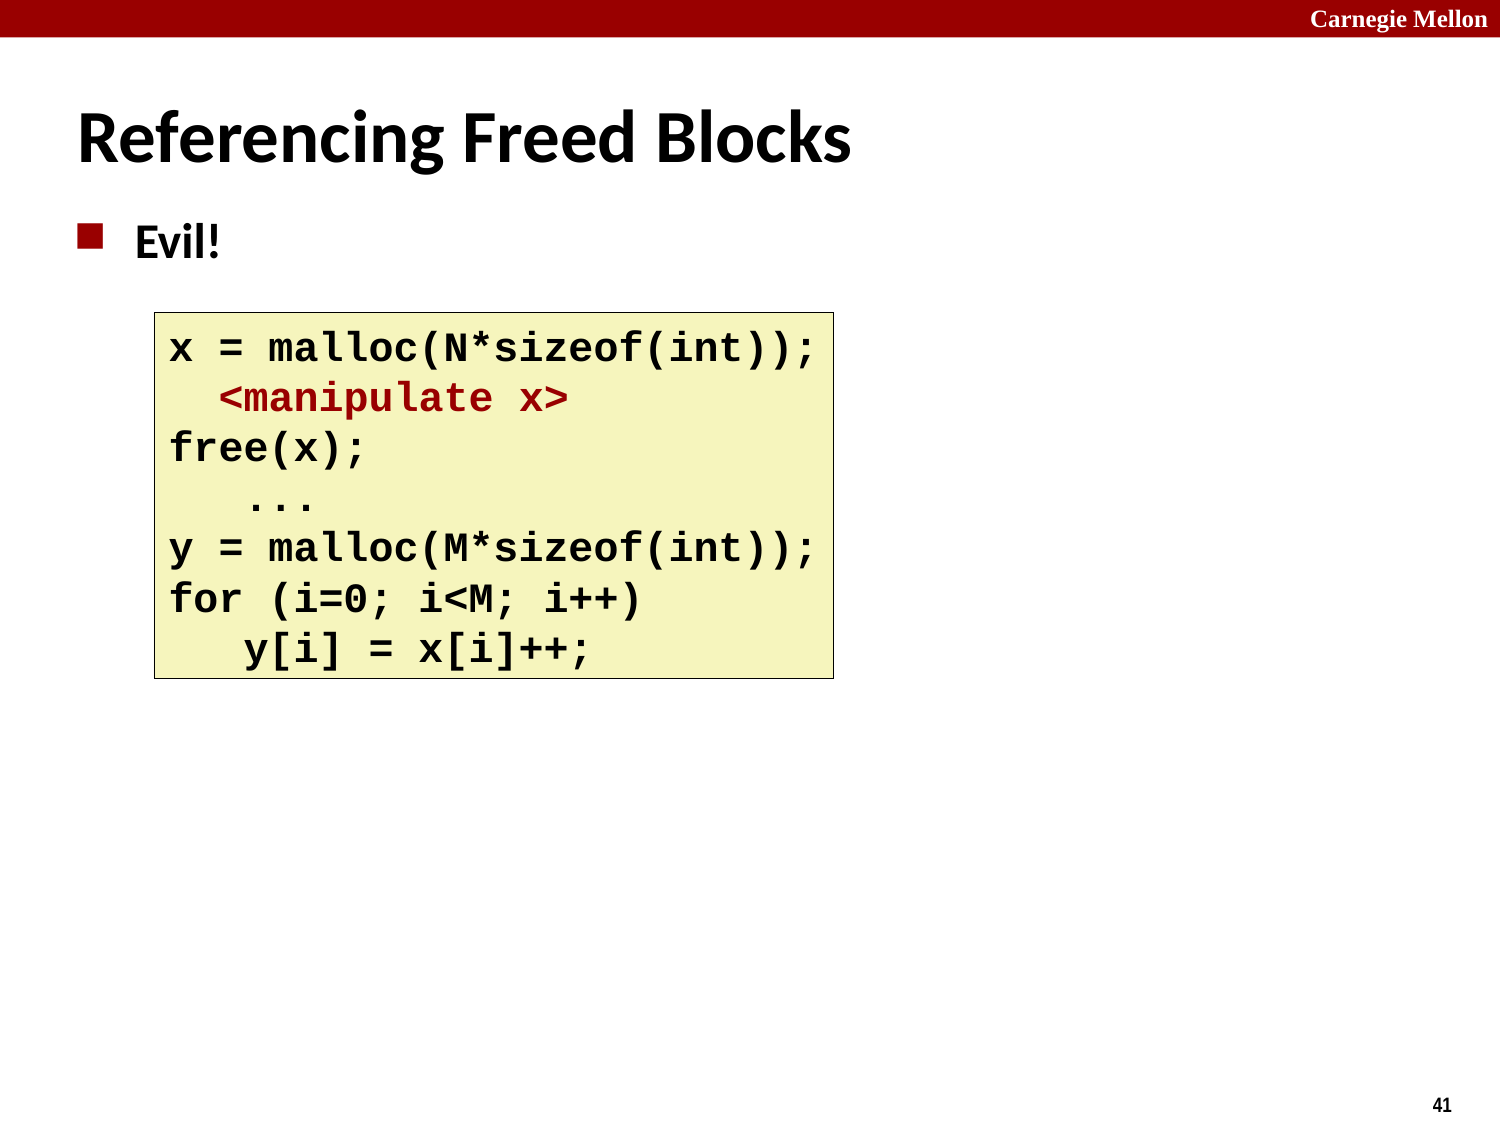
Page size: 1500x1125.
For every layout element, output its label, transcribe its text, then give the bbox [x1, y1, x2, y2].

list Evil! [63, 205, 1427, 1063]
title Referencing Freed Blocks [62, 74, 1493, 204]
text_box x = malloc(N*sizeof(int)); <manipulate x> free(x); ... y = malloc(M*sizeof(int)); for (i=0; i<M; i++) y[i] = x[i]++; [153, 312, 834, 678]
